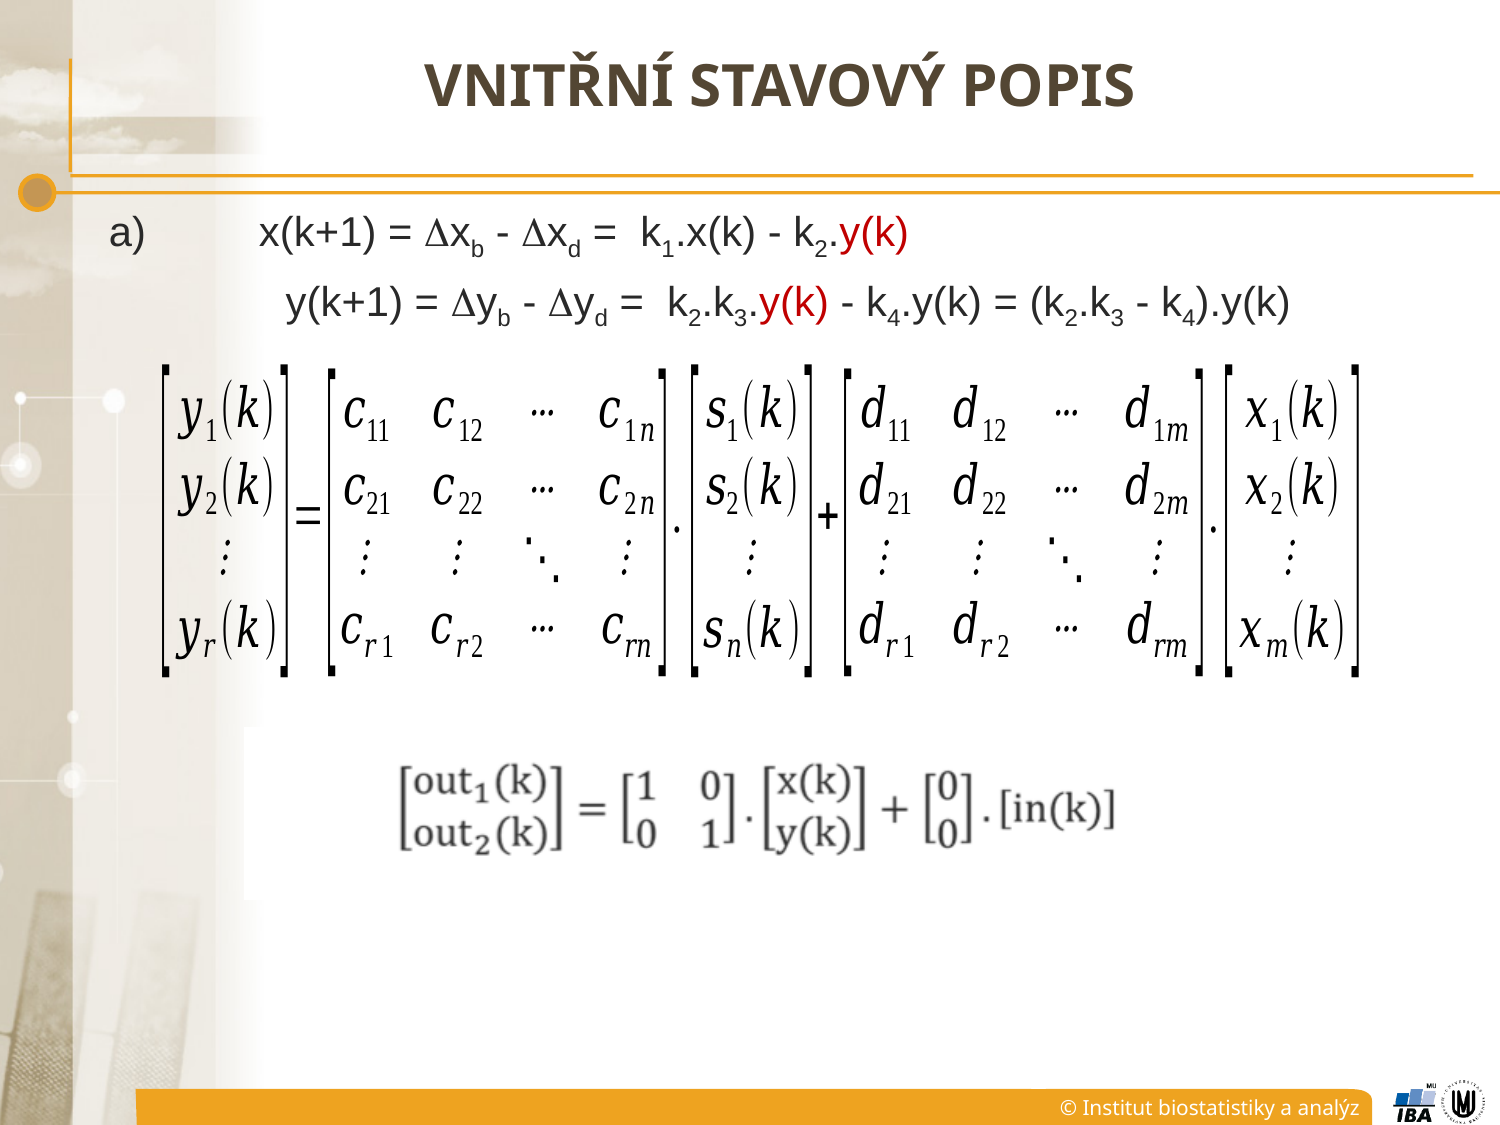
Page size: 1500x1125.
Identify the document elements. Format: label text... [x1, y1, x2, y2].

picture [0, 1, 1256, 1125]
list a) x(k+1) = xb - xd = k1.x(k) - k2.y(k) y(k+1) = yb - yd = k2.k3.y(k) - k4.y(k) = (k2.k3 - k4).y(k) [94, 197, 1495, 338]
picture [1393, 1083, 1436, 1122]
picture [1441, 1080, 1485, 1124]
title vnitřní stavový popis [82, 9, 1477, 165]
